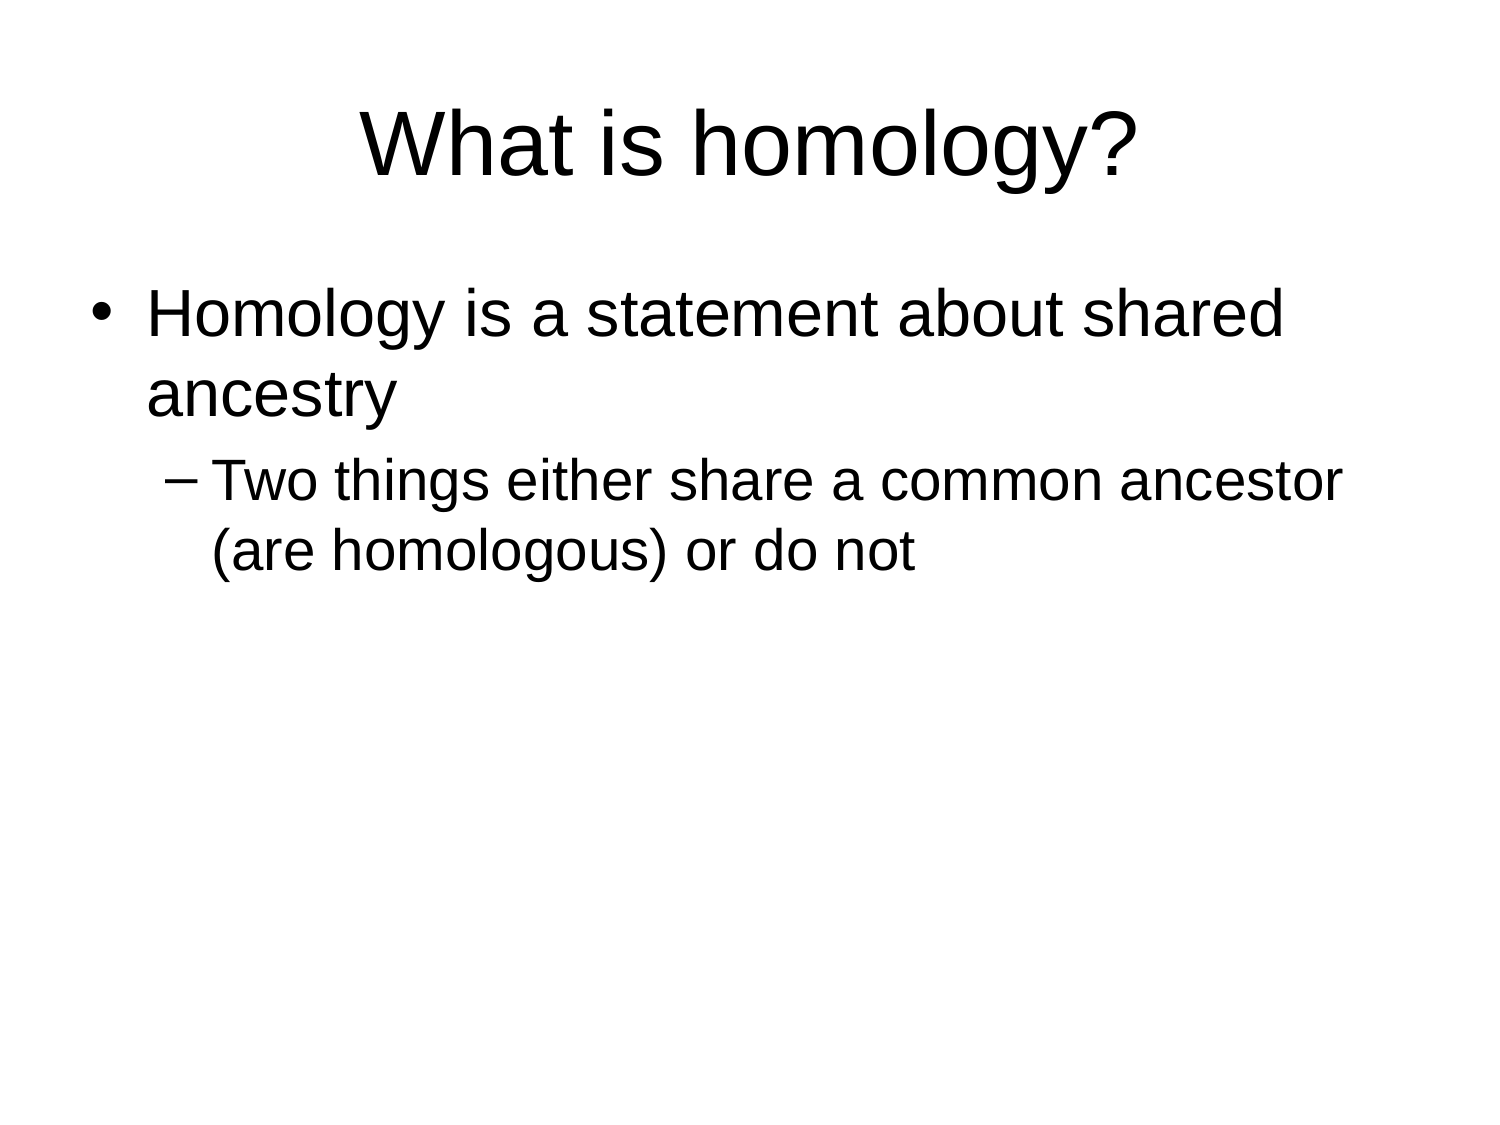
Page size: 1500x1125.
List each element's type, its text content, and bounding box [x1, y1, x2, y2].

title What is homology? [75, 45, 1425, 233]
list Homology is a statement about shared ancestry Two things either share a common ancestor (are homologous) or do not [75, 262, 1425, 1005]
